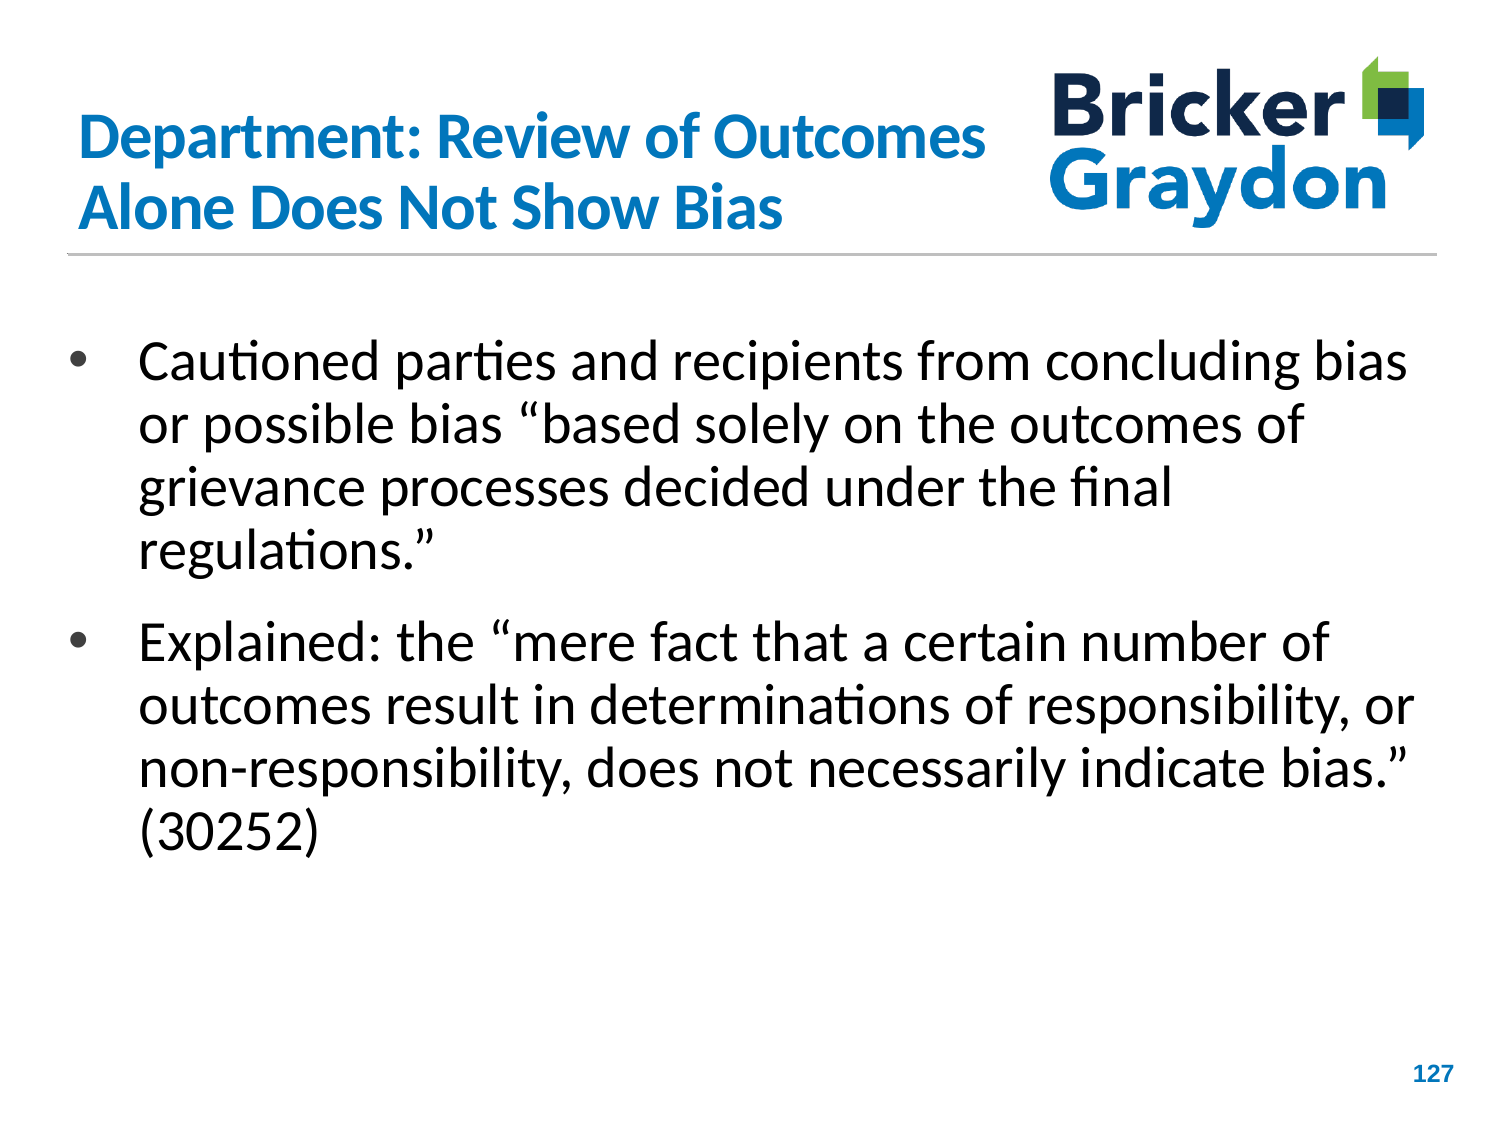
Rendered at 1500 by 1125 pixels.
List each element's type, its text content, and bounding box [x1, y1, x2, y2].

picture [1050, 56, 1424, 228]
slide_number 127 [1387, 1042, 1470, 1103]
list Cautioned parties and recipients from concluding bias or possible bias “based solely on the outcomes of grievance processes decided under the final regulations.” Explained: the “mere fact that a certain number of outcomes result in determinations of responsibility, or non-responsibility, does not necessarily indicate bias.” (30252) [68, 322, 1437, 1046]
title Department: Review of Outcomes Alone Does Not Show Bias [63, 112, 1183, 231]
